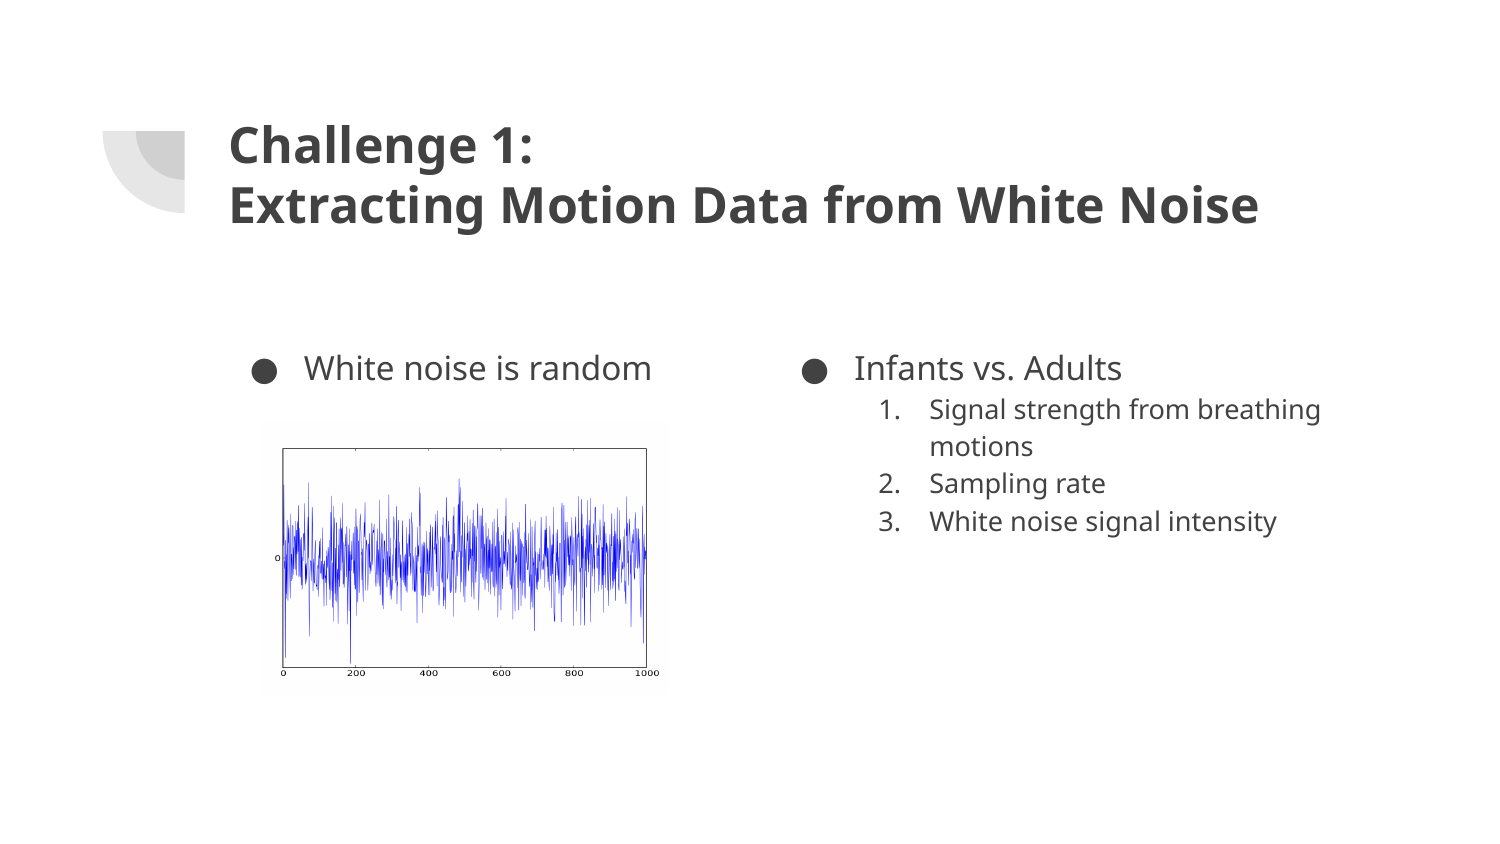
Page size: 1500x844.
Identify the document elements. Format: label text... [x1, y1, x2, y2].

list White noise is random [213, 326, 764, 744]
title Challenge 1: Extracting Motion Data from White Noise [213, 98, 1368, 263]
picture [261, 421, 668, 695]
list Infants vs. Adults Signal strength from breathing motions Sampling rate White noise signal intensity [764, 326, 1368, 744]
